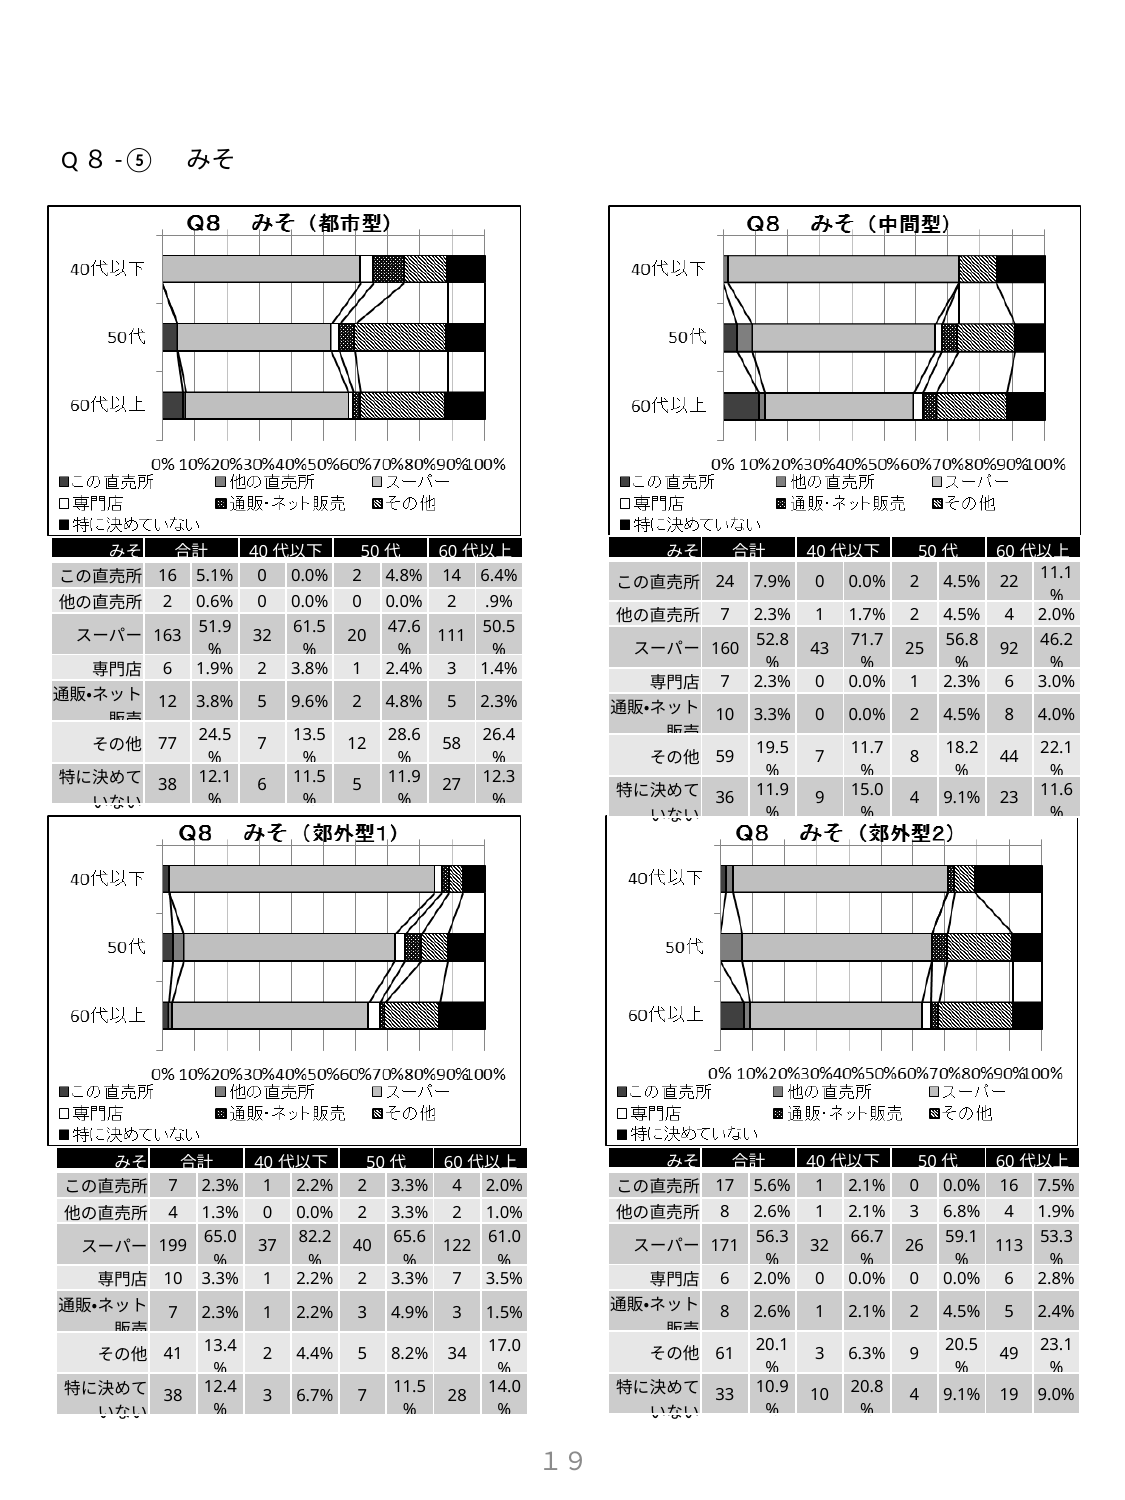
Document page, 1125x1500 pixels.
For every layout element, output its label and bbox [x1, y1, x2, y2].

table_cell [844, 1173, 890, 1197]
table_cell [939, 1291, 985, 1330]
table_cell [986, 1374, 1032, 1413]
table_cell [939, 1332, 985, 1372]
table_cell [750, 777, 795, 815]
table_cell [145, 563, 190, 587]
table_cell [382, 614, 427, 654]
table_cell [287, 722, 332, 762]
table_cell [702, 1173, 748, 1197]
table_cell [434, 1333, 480, 1372]
table_header [57, 1148, 148, 1168]
table_cell [287, 563, 332, 587]
table_cell [429, 681, 475, 720]
table_cell [797, 694, 843, 733]
table_header [240, 538, 332, 557]
table_header [702, 1148, 795, 1167]
table_cell [240, 655, 285, 679]
table_cell [52, 563, 143, 587]
table_cell [750, 1224, 795, 1264]
table_cell [939, 627, 985, 667]
table_cell [1034, 1291, 1079, 1330]
table_cell [939, 562, 985, 600]
table_cell [240, 589, 285, 612]
table_cell [702, 1374, 748, 1413]
table_cell [702, 1291, 748, 1330]
table_cell [340, 1291, 385, 1331]
table_cell [987, 777, 1032, 815]
table_cell [844, 1199, 890, 1222]
table_header [892, 537, 985, 557]
table_cell [797, 1374, 842, 1413]
table_cell [609, 602, 701, 625]
table_cell [145, 589, 190, 612]
table_cell [287, 681, 332, 720]
table_cell [609, 735, 701, 775]
table_cell [57, 1224, 148, 1264]
table_cell [52, 655, 143, 679]
table_cell [145, 614, 190, 654]
table_cell [482, 1199, 527, 1222]
table_cell [702, 1199, 748, 1222]
table_cell [150, 1173, 196, 1197]
table_cell [609, 777, 701, 815]
table_cell [387, 1224, 433, 1264]
table_cell [57, 1291, 148, 1331]
table_cell [750, 602, 795, 625]
table_cell [292, 1333, 338, 1372]
table_cell [150, 1291, 196, 1331]
table_cell [1034, 627, 1080, 667]
table_cell [797, 735, 843, 775]
table_cell [892, 627, 937, 667]
table_cell [387, 1173, 433, 1197]
table_cell [1034, 1199, 1079, 1222]
table_cell [382, 563, 427, 587]
table_cell [1034, 694, 1080, 733]
table_cell [198, 1173, 243, 1197]
text_box [46, 135, 482, 181]
table_cell [939, 694, 985, 733]
table_header [892, 1148, 985, 1167]
table_cell [240, 614, 285, 654]
table_cell [797, 627, 843, 667]
table_cell [750, 669, 795, 692]
table_cell [340, 1199, 385, 1222]
table_cell [844, 669, 890, 692]
table_cell [240, 722, 285, 762]
table_cell [844, 1374, 890, 1413]
table_cell [192, 614, 238, 654]
table_cell [1034, 602, 1080, 625]
table_cell [340, 1266, 385, 1289]
table_cell [939, 1173, 985, 1197]
table_cell [939, 1224, 985, 1264]
table_cell [52, 764, 143, 803]
table_cell [476, 722, 522, 762]
table_cell [198, 1374, 243, 1414]
table_cell [750, 694, 795, 733]
table_cell [245, 1374, 290, 1414]
table_cell [382, 655, 427, 679]
table_cell [1034, 1374, 1079, 1413]
table_cell [476, 681, 522, 720]
table_cell [702, 777, 748, 815]
table_cell [1034, 735, 1080, 775]
table_cell [340, 1224, 385, 1264]
table_cell [287, 764, 332, 803]
table_cell [292, 1173, 338, 1197]
table_cell [240, 764, 285, 803]
table_cell [797, 669, 843, 692]
table_header [797, 537, 890, 557]
table_cell [429, 589, 475, 612]
table_cell [482, 1173, 527, 1197]
table_header [609, 1148, 700, 1167]
picture [47, 815, 521, 1147]
table_cell [892, 1265, 937, 1289]
table_cell [382, 681, 427, 720]
table_cell [387, 1199, 433, 1222]
table_header [434, 1148, 527, 1168]
table_cell [245, 1266, 290, 1289]
table_cell [382, 589, 427, 612]
table_cell [287, 655, 332, 679]
table_cell [1034, 1224, 1079, 1264]
table_cell [987, 694, 1032, 733]
table_cell [57, 1374, 148, 1414]
table_cell [892, 1332, 937, 1372]
table_cell [476, 589, 522, 612]
table_cell [609, 1332, 700, 1372]
table_cell [797, 777, 843, 815]
table_cell [892, 669, 937, 692]
table_cell [434, 1224, 480, 1264]
table_cell [797, 1265, 842, 1289]
table_cell [150, 1374, 196, 1414]
table_cell [702, 694, 748, 733]
table_cell [245, 1291, 290, 1331]
table_cell [939, 777, 985, 815]
table_cell [434, 1199, 480, 1222]
footer [385, 1420, 742, 1500]
table_cell [609, 1374, 700, 1413]
table_cell [609, 1224, 700, 1264]
table_cell [1034, 1173, 1079, 1197]
table_cell [382, 722, 427, 762]
table_cell [476, 655, 522, 679]
table_cell [844, 562, 890, 600]
table_cell [844, 735, 890, 775]
table_cell [986, 1173, 1032, 1197]
table_cell [434, 1374, 480, 1414]
table_cell [429, 614, 475, 654]
table_cell [434, 1291, 480, 1331]
table_cell [334, 764, 380, 803]
table_cell [1034, 1332, 1079, 1372]
table_cell [939, 735, 985, 775]
table_cell [609, 1265, 700, 1289]
table_cell [892, 1173, 937, 1197]
table_header [429, 538, 522, 557]
table_header [340, 1148, 433, 1168]
table_cell [609, 1199, 700, 1222]
table_cell [844, 627, 890, 667]
table_header [987, 537, 1080, 557]
table_cell [245, 1199, 290, 1222]
table_cell [340, 1374, 385, 1414]
table_cell [750, 1374, 795, 1413]
table_cell [52, 722, 143, 762]
table_cell [892, 694, 937, 733]
table_cell [892, 602, 937, 625]
table_cell [287, 589, 332, 612]
table_cell [892, 562, 937, 600]
table_cell [382, 764, 427, 803]
table_cell [245, 1333, 290, 1372]
table_cell [198, 1224, 243, 1264]
table_cell [340, 1333, 385, 1372]
table_cell [987, 735, 1032, 775]
table_header [52, 538, 143, 557]
table_cell [245, 1224, 290, 1264]
table_header [986, 1148, 1079, 1167]
table_cell [750, 1291, 795, 1330]
table_cell [482, 1291, 527, 1331]
table_cell [387, 1374, 433, 1414]
table_cell [1034, 669, 1080, 692]
table_header [245, 1148, 338, 1168]
table_cell [482, 1374, 527, 1414]
table_cell [844, 602, 890, 625]
table_cell [702, 602, 748, 625]
table_cell [797, 562, 843, 600]
table_cell [1034, 777, 1080, 816]
table_cell [150, 1266, 196, 1289]
table_cell [750, 1265, 795, 1289]
table_cell [702, 669, 748, 692]
table_cell [702, 735, 748, 775]
table_cell [150, 1224, 196, 1264]
table_cell [192, 764, 238, 803]
table_cell [702, 1265, 748, 1289]
table_header [145, 538, 238, 557]
table_cell [245, 1173, 290, 1197]
table_cell [939, 1374, 985, 1413]
table_cell [986, 1265, 1032, 1289]
table_cell [145, 764, 190, 803]
table_cell [198, 1266, 243, 1289]
table_cell [476, 614, 522, 654]
table_cell [476, 764, 522, 803]
table_cell [192, 563, 238, 587]
table_cell [192, 655, 238, 679]
table_cell [198, 1333, 243, 1372]
table_cell [476, 563, 522, 587]
table_cell [844, 1332, 890, 1372]
table_cell [292, 1291, 338, 1331]
table_cell [750, 1173, 795, 1197]
table_cell [482, 1224, 527, 1264]
table_cell [987, 669, 1032, 692]
table_cell [192, 722, 238, 762]
table_cell [340, 1173, 385, 1197]
table_cell [987, 562, 1032, 600]
table_cell [240, 681, 285, 720]
table_cell [387, 1291, 433, 1331]
table_header [334, 538, 427, 557]
table_cell [57, 1266, 148, 1289]
table_cell [334, 563, 380, 587]
table_cell [702, 1224, 748, 1264]
table_cell [334, 681, 380, 720]
table_header [609, 537, 701, 557]
table_cell [939, 1199, 985, 1222]
table_cell [334, 614, 380, 654]
table_cell [429, 722, 475, 762]
table_cell [334, 722, 380, 762]
table_cell [609, 669, 701, 692]
table_cell [150, 1333, 196, 1372]
table_cell [145, 722, 190, 762]
table_cell [609, 562, 701, 600]
table_cell [892, 1374, 937, 1413]
table_cell [892, 1291, 937, 1330]
table_cell [892, 777, 937, 815]
table_cell [797, 1224, 842, 1264]
table_cell [434, 1173, 480, 1197]
table_cell [797, 602, 843, 625]
table_cell [150, 1199, 196, 1222]
table_cell [702, 1332, 748, 1372]
table_cell [987, 602, 1032, 625]
table_cell [292, 1199, 338, 1222]
table_cell [429, 655, 475, 679]
table_cell [387, 1333, 433, 1372]
table_cell [797, 1291, 842, 1330]
table_cell [986, 1332, 1032, 1372]
table_cell [844, 1291, 890, 1330]
table_cell [892, 1199, 937, 1222]
table_cell [287, 614, 332, 654]
table_cell [387, 1266, 433, 1289]
table_cell [609, 694, 701, 733]
table_cell [429, 563, 475, 587]
table_cell [702, 627, 748, 667]
table_cell [145, 655, 190, 679]
table_cell [429, 764, 475, 803]
table_header [797, 1148, 890, 1167]
table_cell [797, 1173, 842, 1197]
table_cell [844, 1224, 890, 1264]
table_cell [702, 562, 748, 600]
table_cell [797, 1199, 842, 1222]
table_cell [939, 602, 985, 625]
table_cell [292, 1224, 338, 1264]
table_cell [434, 1266, 480, 1289]
table_cell [292, 1266, 338, 1289]
table_cell [145, 681, 190, 720]
table_cell [52, 614, 143, 654]
table_cell [1034, 1265, 1079, 1289]
table_cell [797, 1332, 842, 1372]
table_cell [844, 1265, 890, 1289]
picture [604, 815, 1078, 1147]
table_header [702, 537, 795, 557]
table_cell [987, 627, 1032, 667]
table_cell [750, 562, 795, 600]
table_cell [892, 735, 937, 775]
table_cell [57, 1199, 148, 1222]
table_cell [609, 1173, 700, 1197]
table_cell [482, 1266, 527, 1289]
picture [608, 205, 1081, 537]
table_cell [52, 589, 143, 612]
table_cell [292, 1374, 338, 1414]
table_cell [939, 669, 985, 692]
table_cell [844, 777, 890, 815]
picture [47, 205, 521, 537]
table_cell [986, 1291, 1032, 1330]
table_cell [609, 627, 701, 667]
table_cell [750, 1199, 795, 1222]
table_cell [57, 1333, 148, 1372]
table_cell [334, 655, 380, 679]
table_cell [609, 1291, 700, 1330]
table_cell [750, 627, 795, 667]
table_cell [198, 1199, 243, 1222]
table_cell [750, 735, 795, 775]
table_cell [334, 589, 380, 612]
table_cell [750, 1332, 795, 1372]
table_cell [1034, 562, 1080, 600]
table_cell [939, 1265, 985, 1289]
table_cell [52, 681, 143, 720]
table_cell [198, 1291, 243, 1331]
table_cell [57, 1173, 148, 1197]
table_cell [240, 563, 285, 587]
table_cell [986, 1199, 1032, 1222]
table_cell [844, 694, 890, 733]
table_cell [192, 589, 238, 612]
table_cell [892, 1224, 937, 1264]
table_cell [192, 681, 238, 720]
table_header [150, 1148, 243, 1168]
table_cell [986, 1224, 1032, 1264]
table_cell [482, 1333, 527, 1372]
